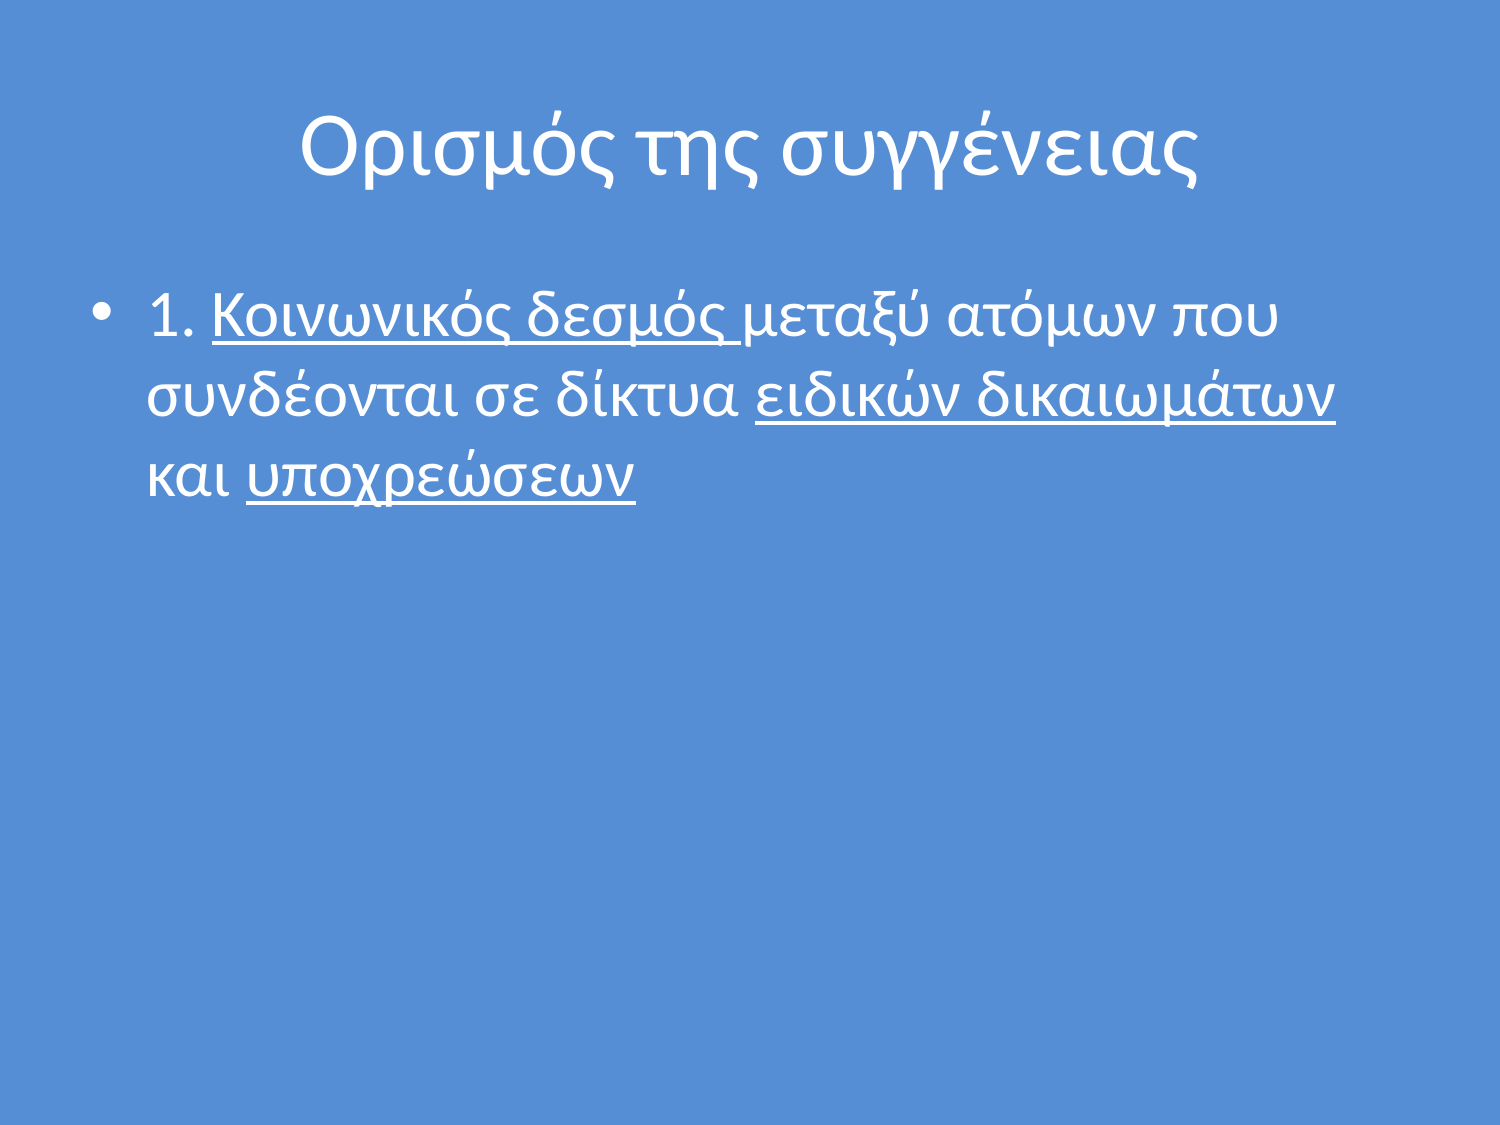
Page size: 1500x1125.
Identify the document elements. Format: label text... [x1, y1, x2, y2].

list 1. Κοινωνικός δεσμός μεταξύ ατόμων που συνδέονται σε δίκτυα ειδικών δικαιωμάτων και υποχρεώσεων [75, 262, 1425, 1005]
title Ορισμός της συγγένειας [75, 45, 1425, 233]
